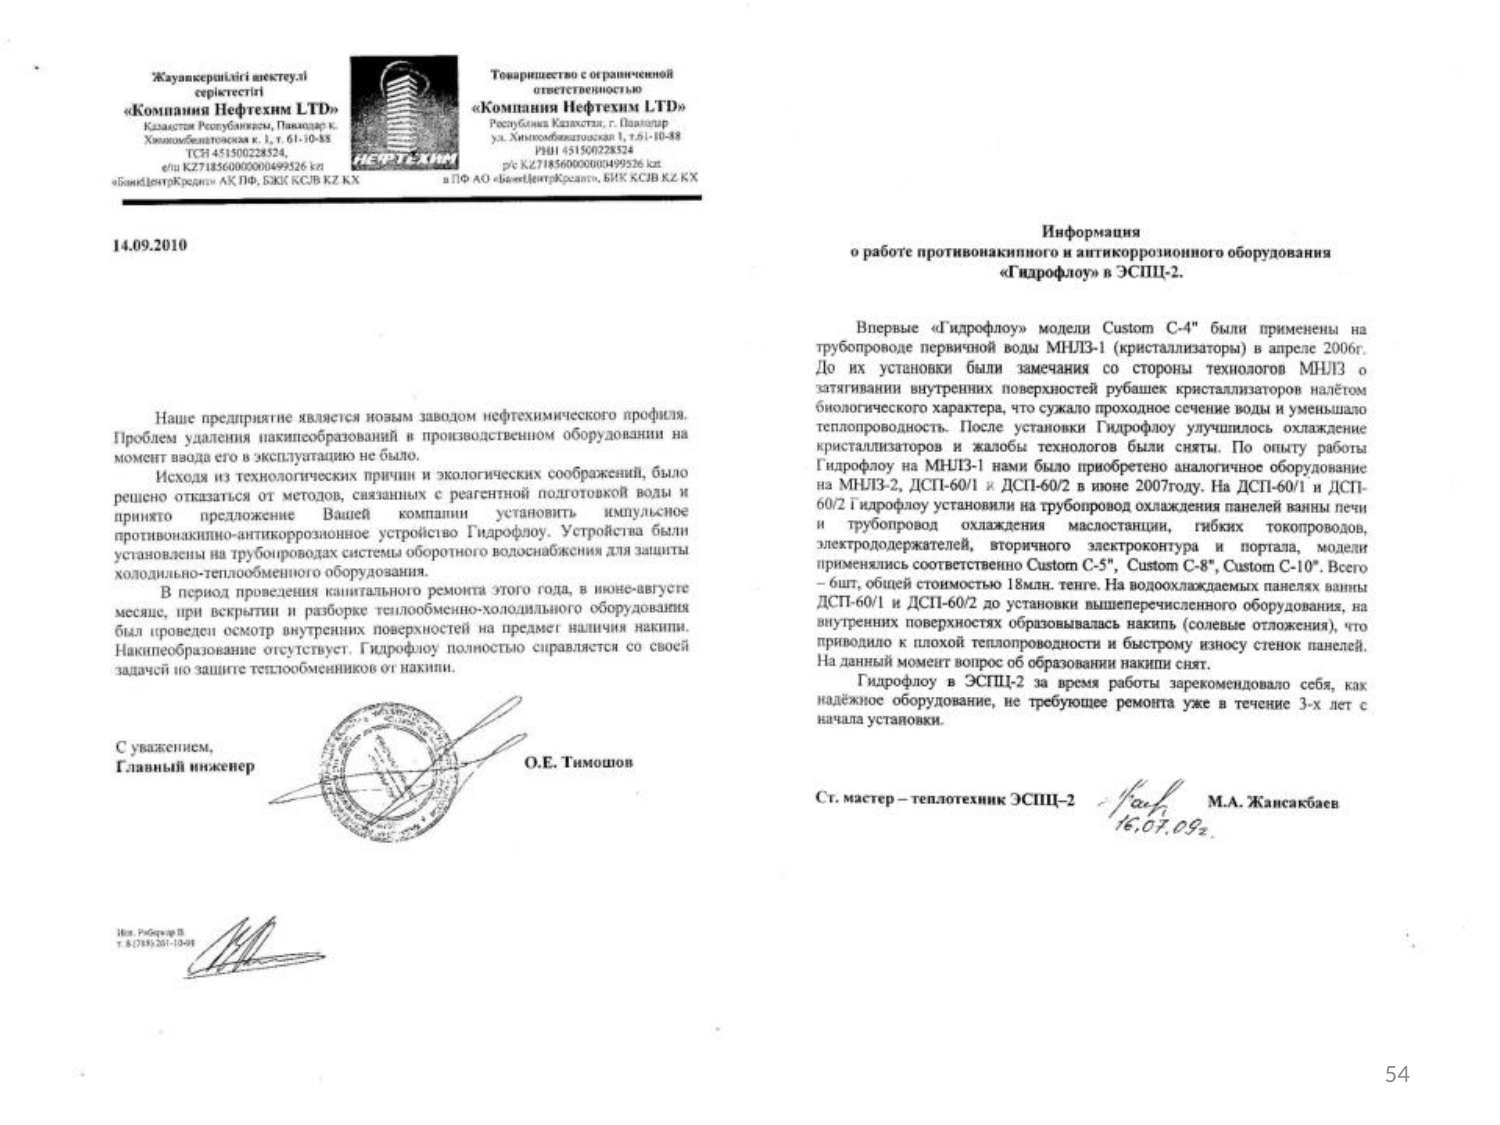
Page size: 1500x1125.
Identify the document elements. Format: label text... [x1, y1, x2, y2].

slide_number 54 [1074, 1042, 1425, 1103]
picture [0, 2, 1471, 1106]
